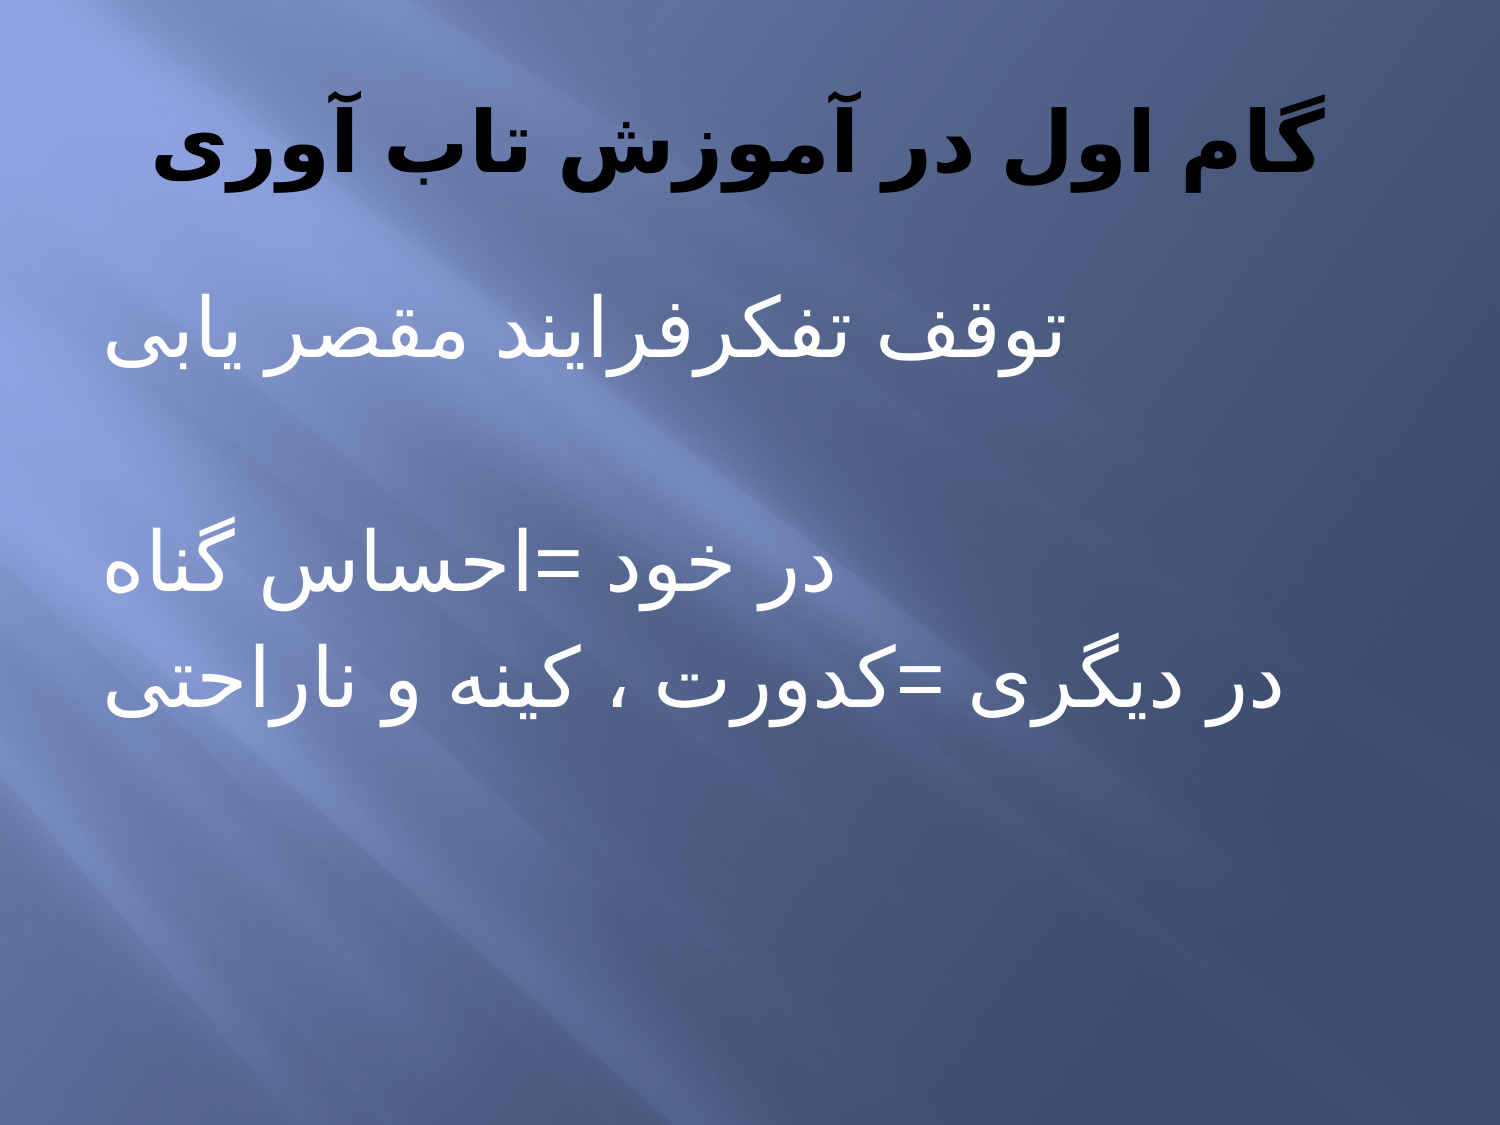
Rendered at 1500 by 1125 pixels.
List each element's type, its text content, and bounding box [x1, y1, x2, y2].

title گام اول در آموزش تاب آوری [75, 45, 1425, 233]
list توقف تفکرفرایند مقصر یابی در خود =احساس گناه در دیگری =کدورت ، کینه و ناراحتی [64, 267, 1415, 943]
